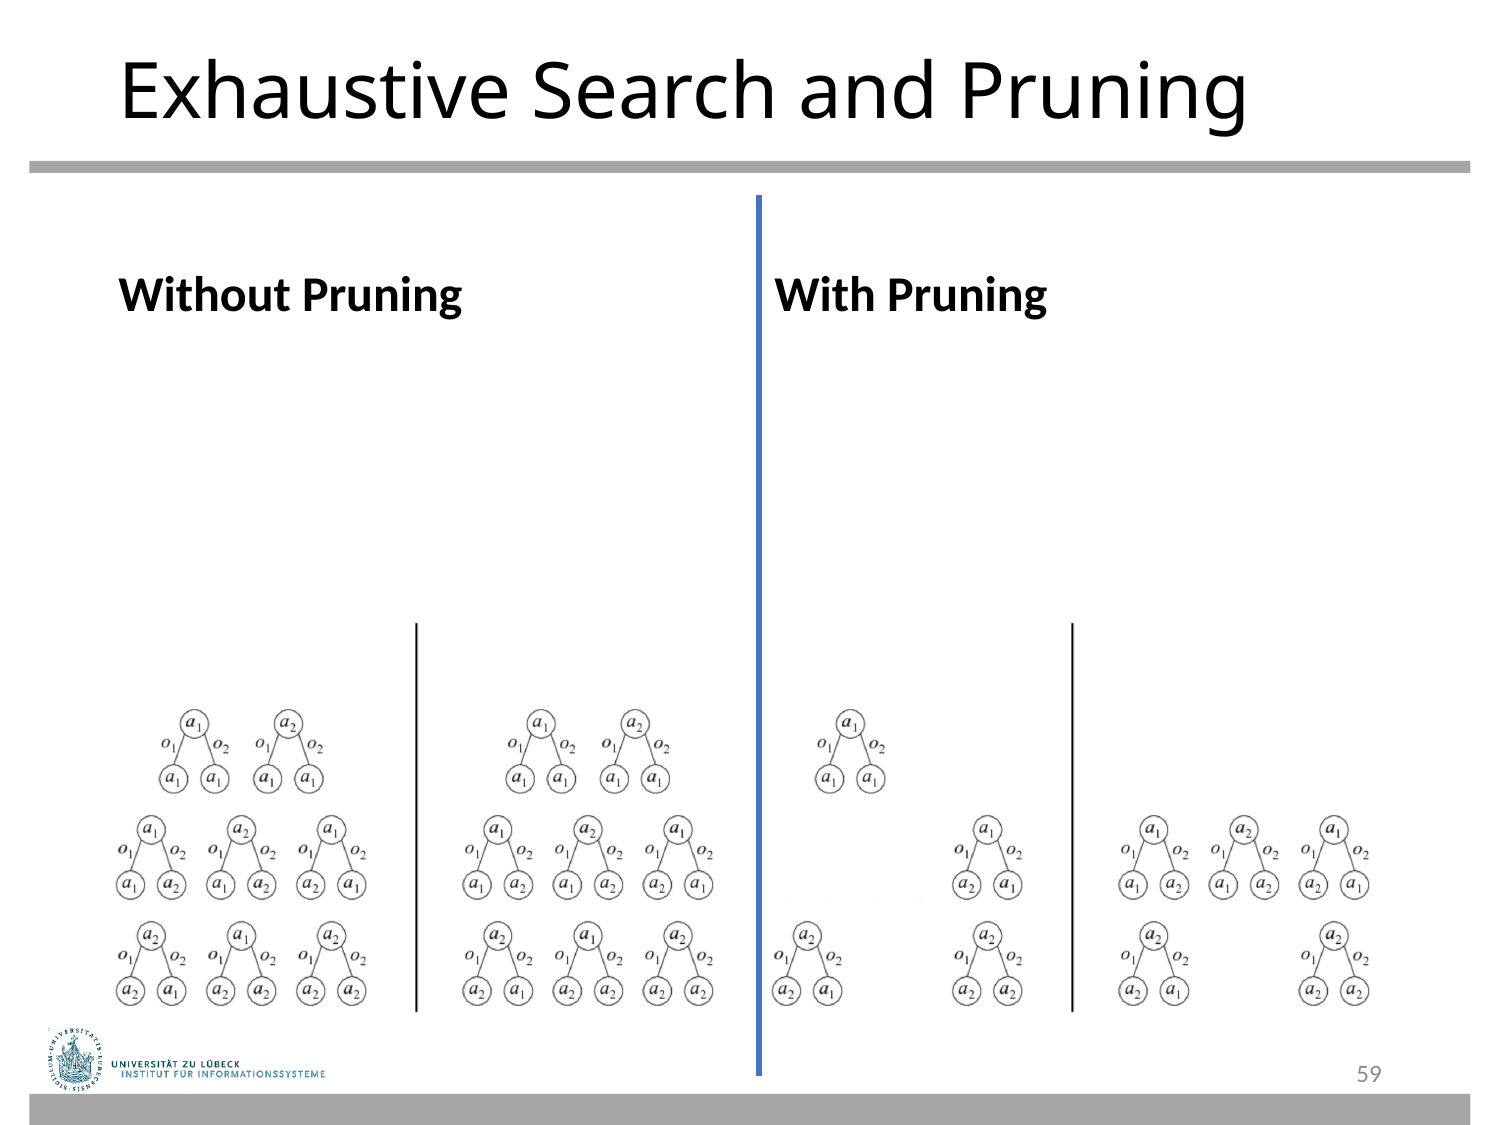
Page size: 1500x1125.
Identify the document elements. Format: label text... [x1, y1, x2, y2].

slide_number 59 [1059, 1042, 1397, 1103]
list With Pruning [762, 194, 1398, 330]
list Without Pruning [103, 194, 738, 330]
picture [103, 617, 722, 1016]
title Exhaustive Search and Pruning [103, 42, 1397, 144]
picture [760, 617, 1378, 1016]
